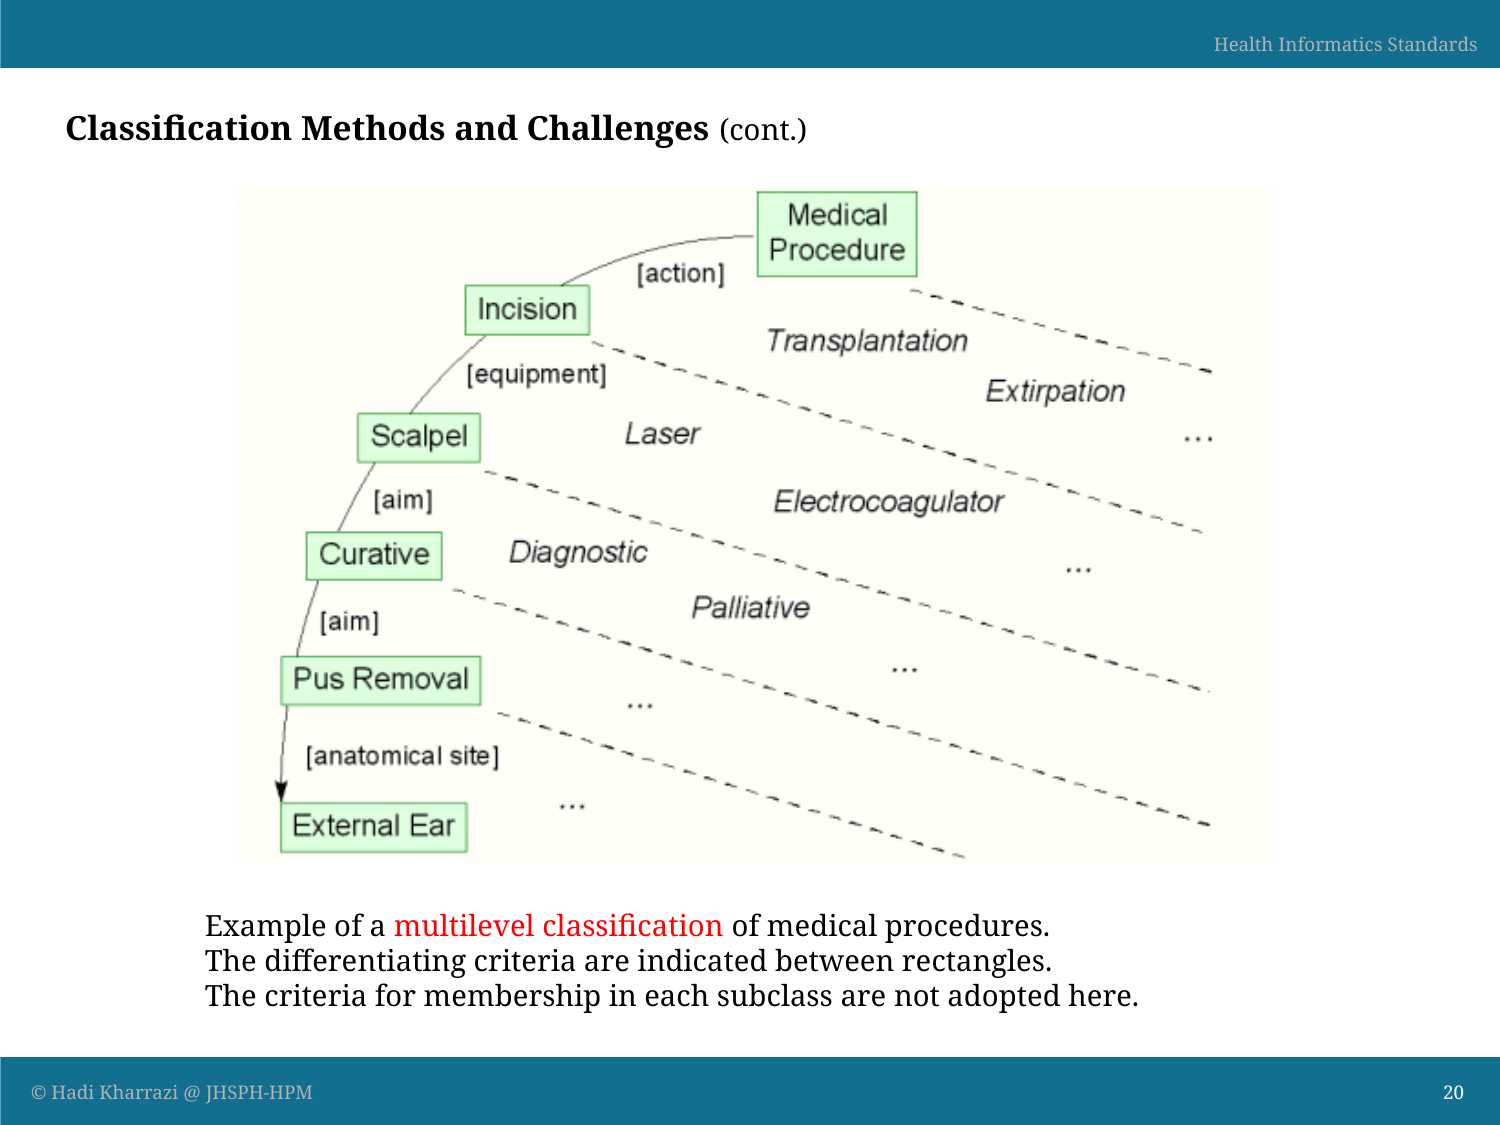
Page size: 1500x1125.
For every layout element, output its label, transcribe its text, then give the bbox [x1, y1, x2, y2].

title Classification Methods and Challenges (cont.) [50, 99, 1450, 160]
text_box Example of a multilevel classification of medical procedures. The differentiating criteria are indicated between rectangles. The criteria for membership in each subclass are not adopted here. [190, 899, 1156, 1020]
picture [237, 187, 1276, 863]
slide_number 20 [1381, 1073, 1479, 1112]
